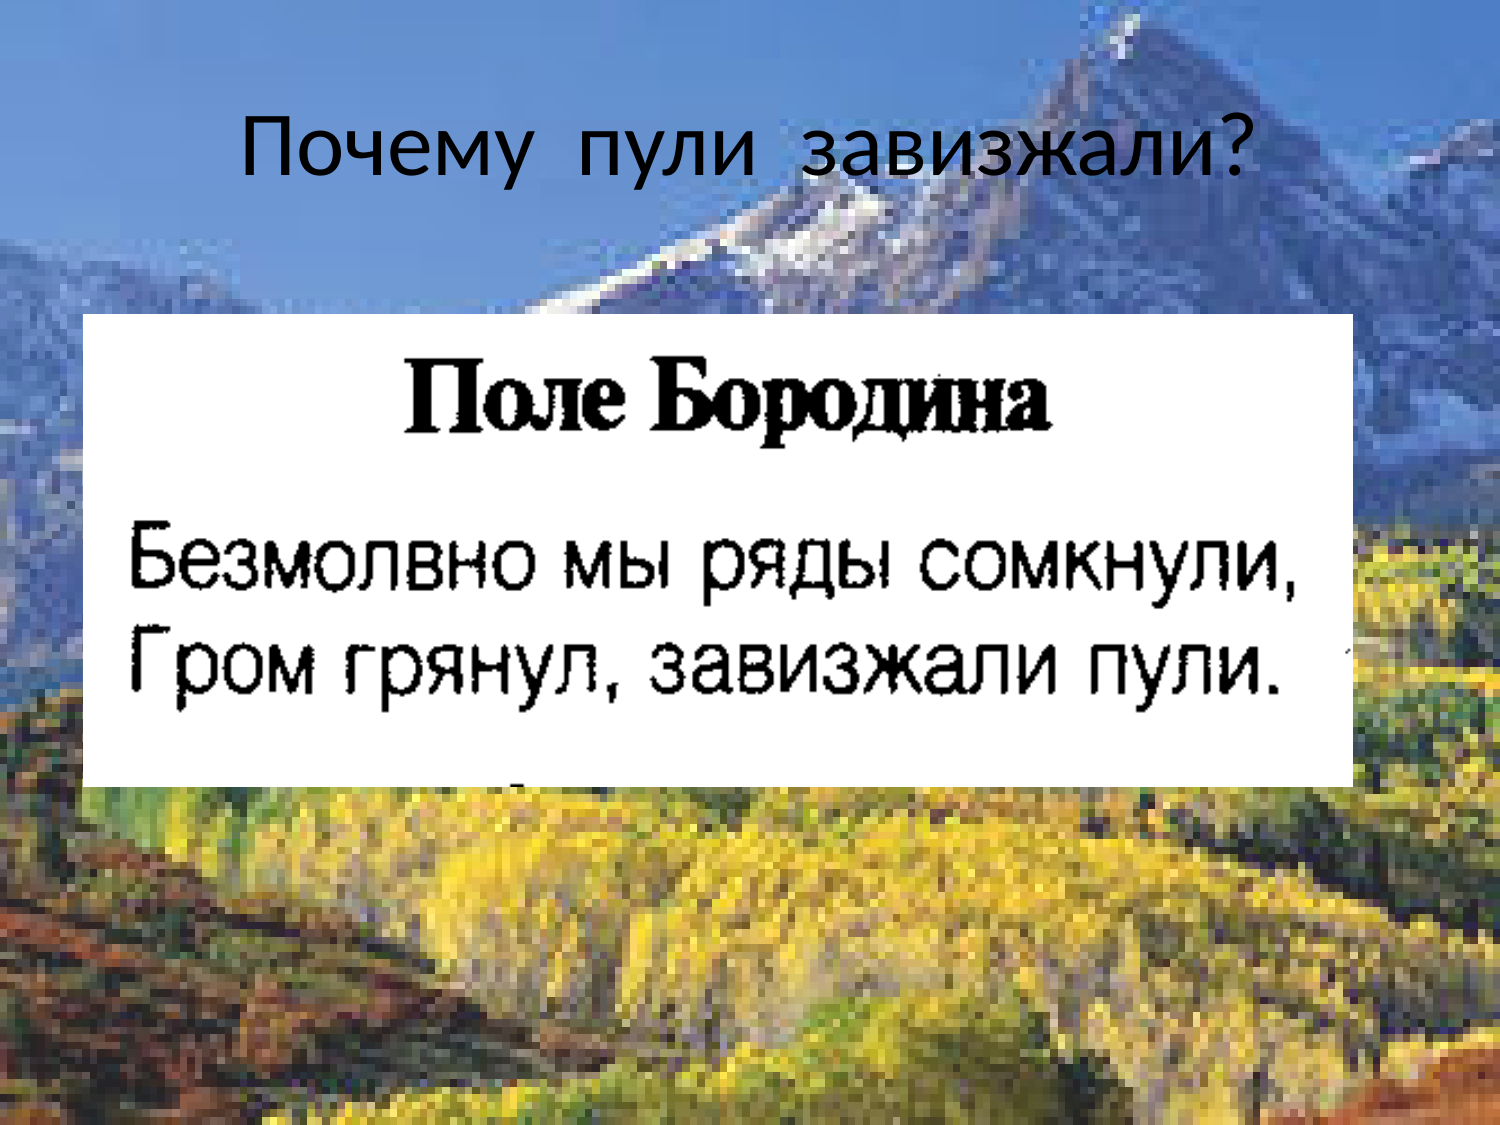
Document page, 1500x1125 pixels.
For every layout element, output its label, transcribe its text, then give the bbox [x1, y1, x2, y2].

picture [83, 314, 1353, 788]
title Почему пули завизжали? [75, 45, 1425, 233]
